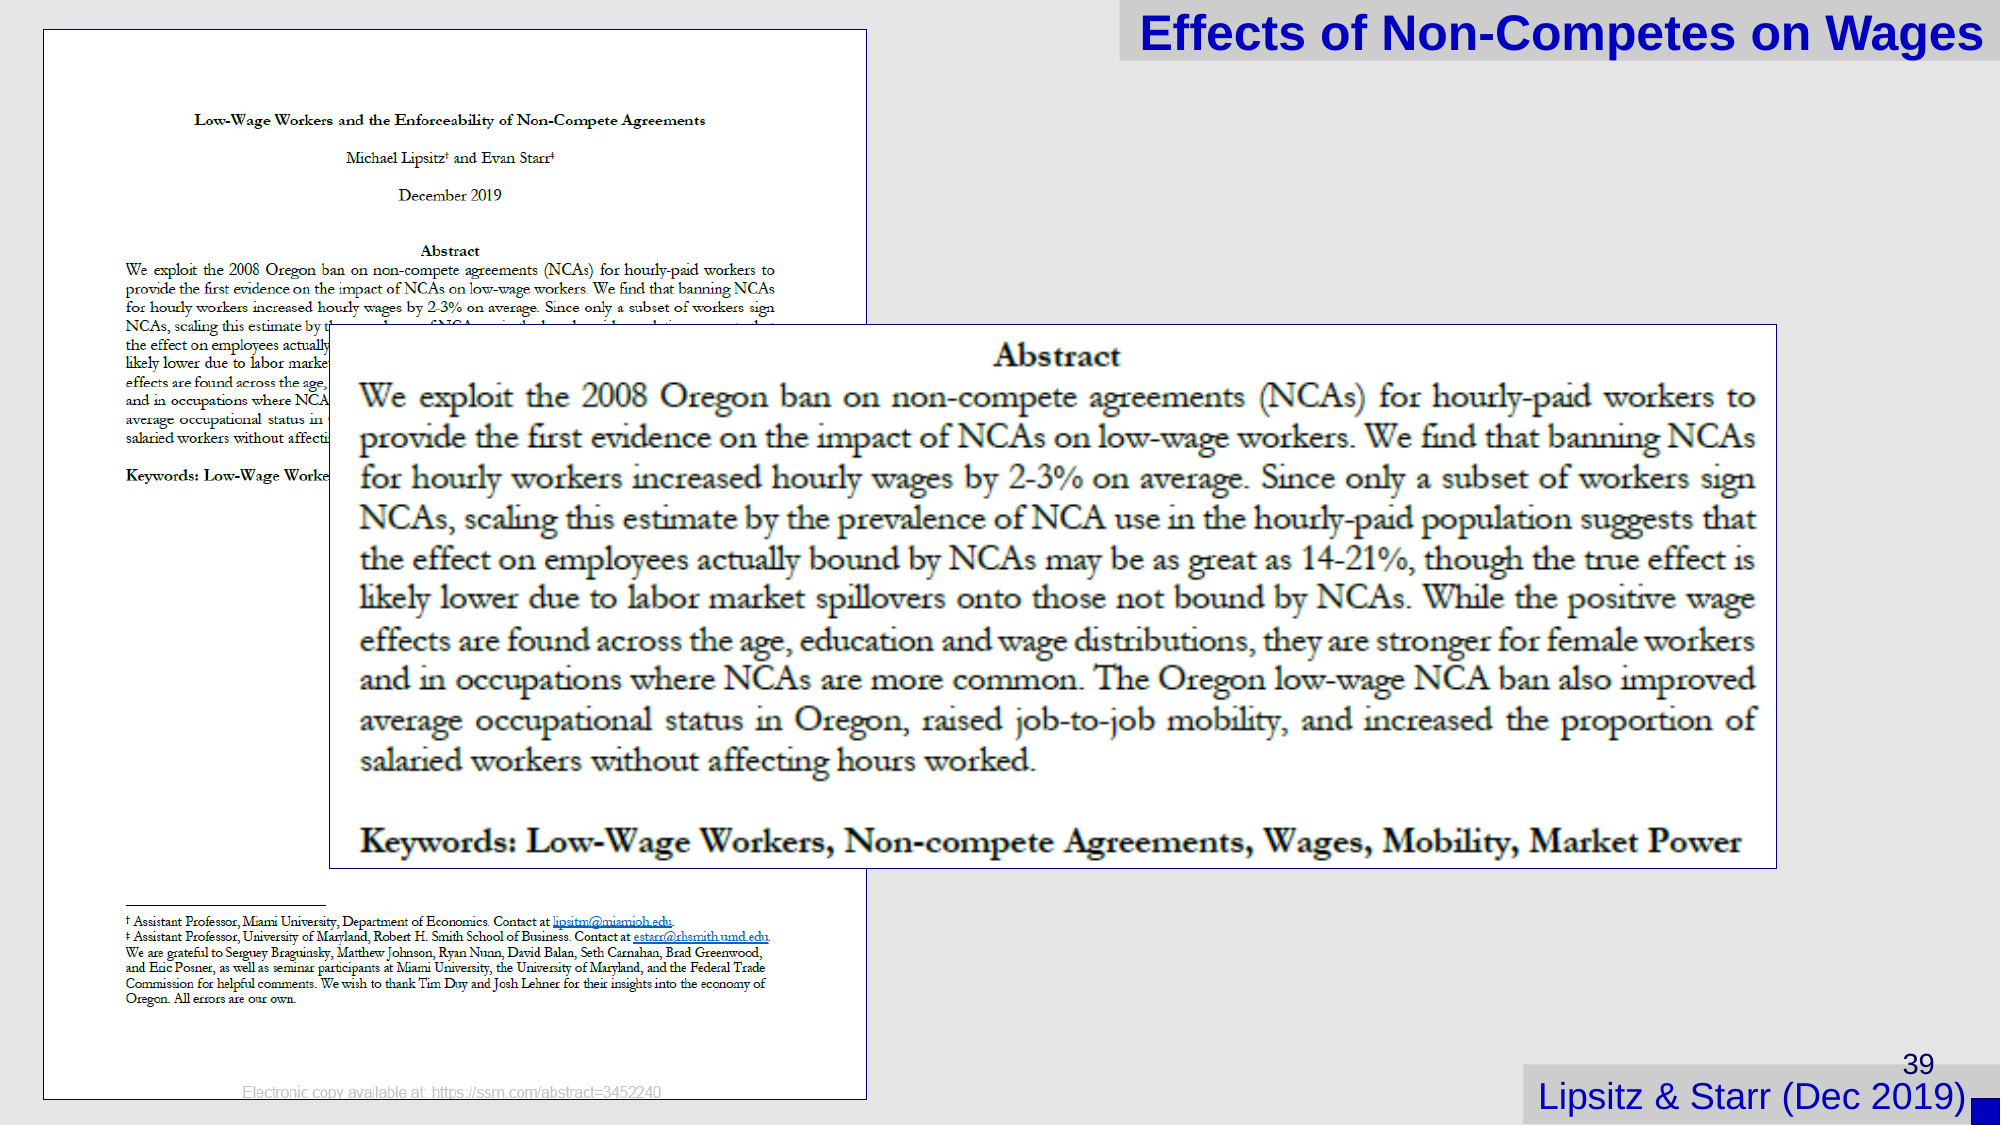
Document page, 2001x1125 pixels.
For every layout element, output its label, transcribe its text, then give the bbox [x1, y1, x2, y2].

text_box [1971, 1099, 2000, 1125]
text_box Lipsitz & Starr (Dec 2019) [1523, 1064, 2000, 1125]
slide_number 39 [1533, 1024, 1951, 1064]
title Effects of Non-Competes on Wages [1119, 0, 2000, 61]
picture [43, 29, 1777, 1100]
